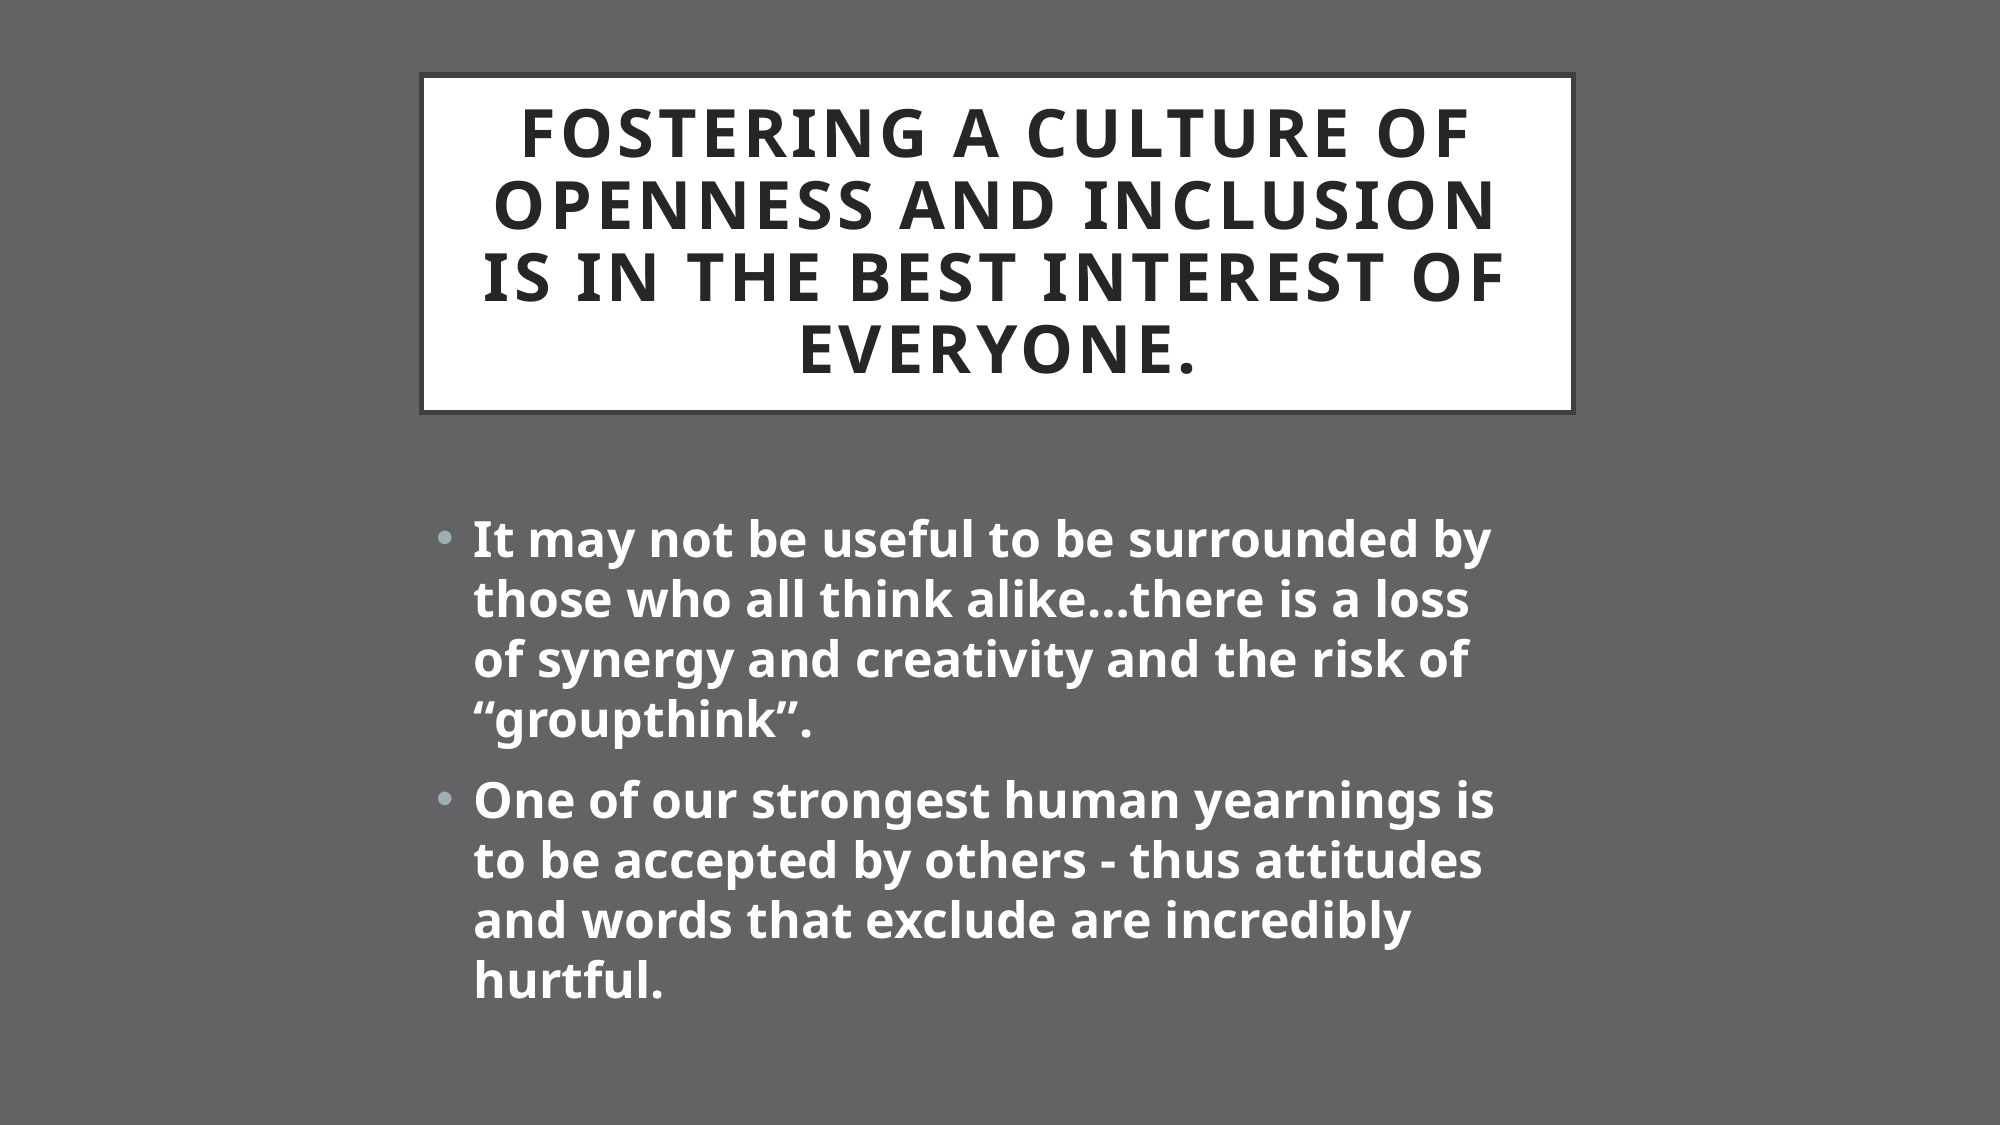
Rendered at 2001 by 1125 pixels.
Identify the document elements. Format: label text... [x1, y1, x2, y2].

list It may not be useful to be surrounded by those who all think alike…there is a loss of synergy and creativity and the risk of “groupthink”. One of our strongest human yearnings is to be accepted by others - thus attitudes and words that exclude are incredibly hurtful. [421, 500, 1533, 1050]
title Fostering a culture of openness and inclusion is in the best interest of everyone. [419, 72, 1576, 415]
